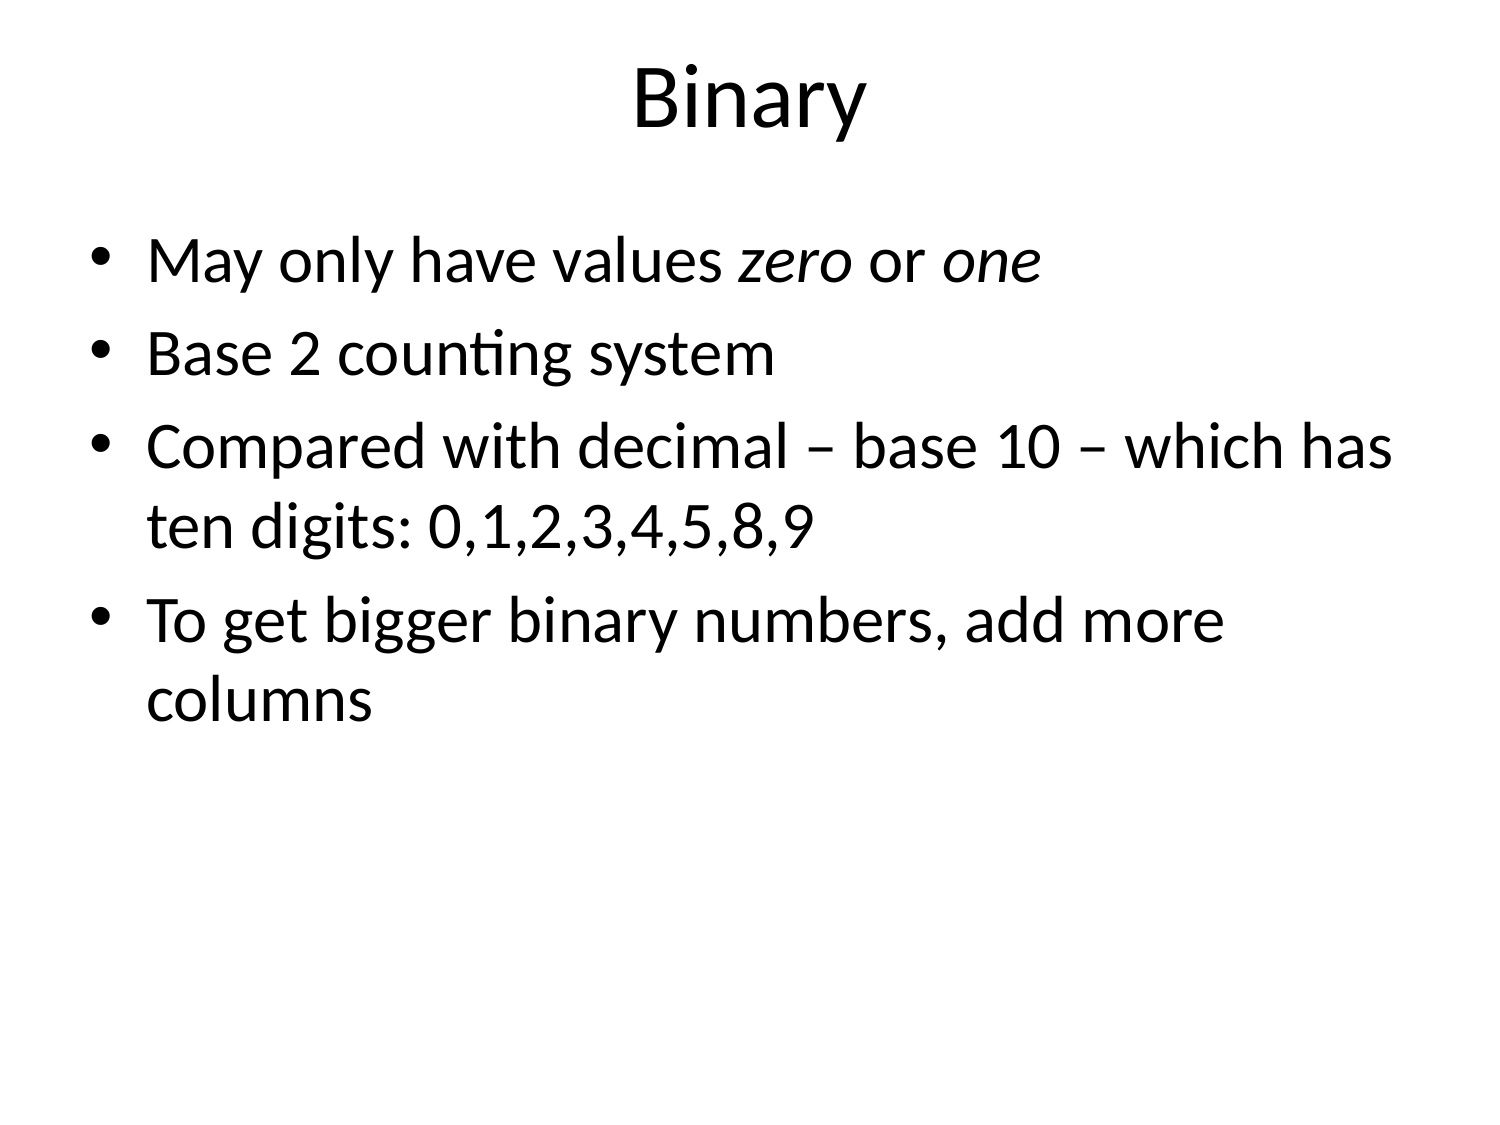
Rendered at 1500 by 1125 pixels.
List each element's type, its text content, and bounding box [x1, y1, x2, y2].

list May only have values zero or one Base 2 counting system Compared with decimal – base 10 – which has ten digits: 0,1,2,3,4,5,8,9 To get bigger binary numbers, add more columns [75, 208, 1425, 598]
title Binary [75, 45, 1425, 138]
